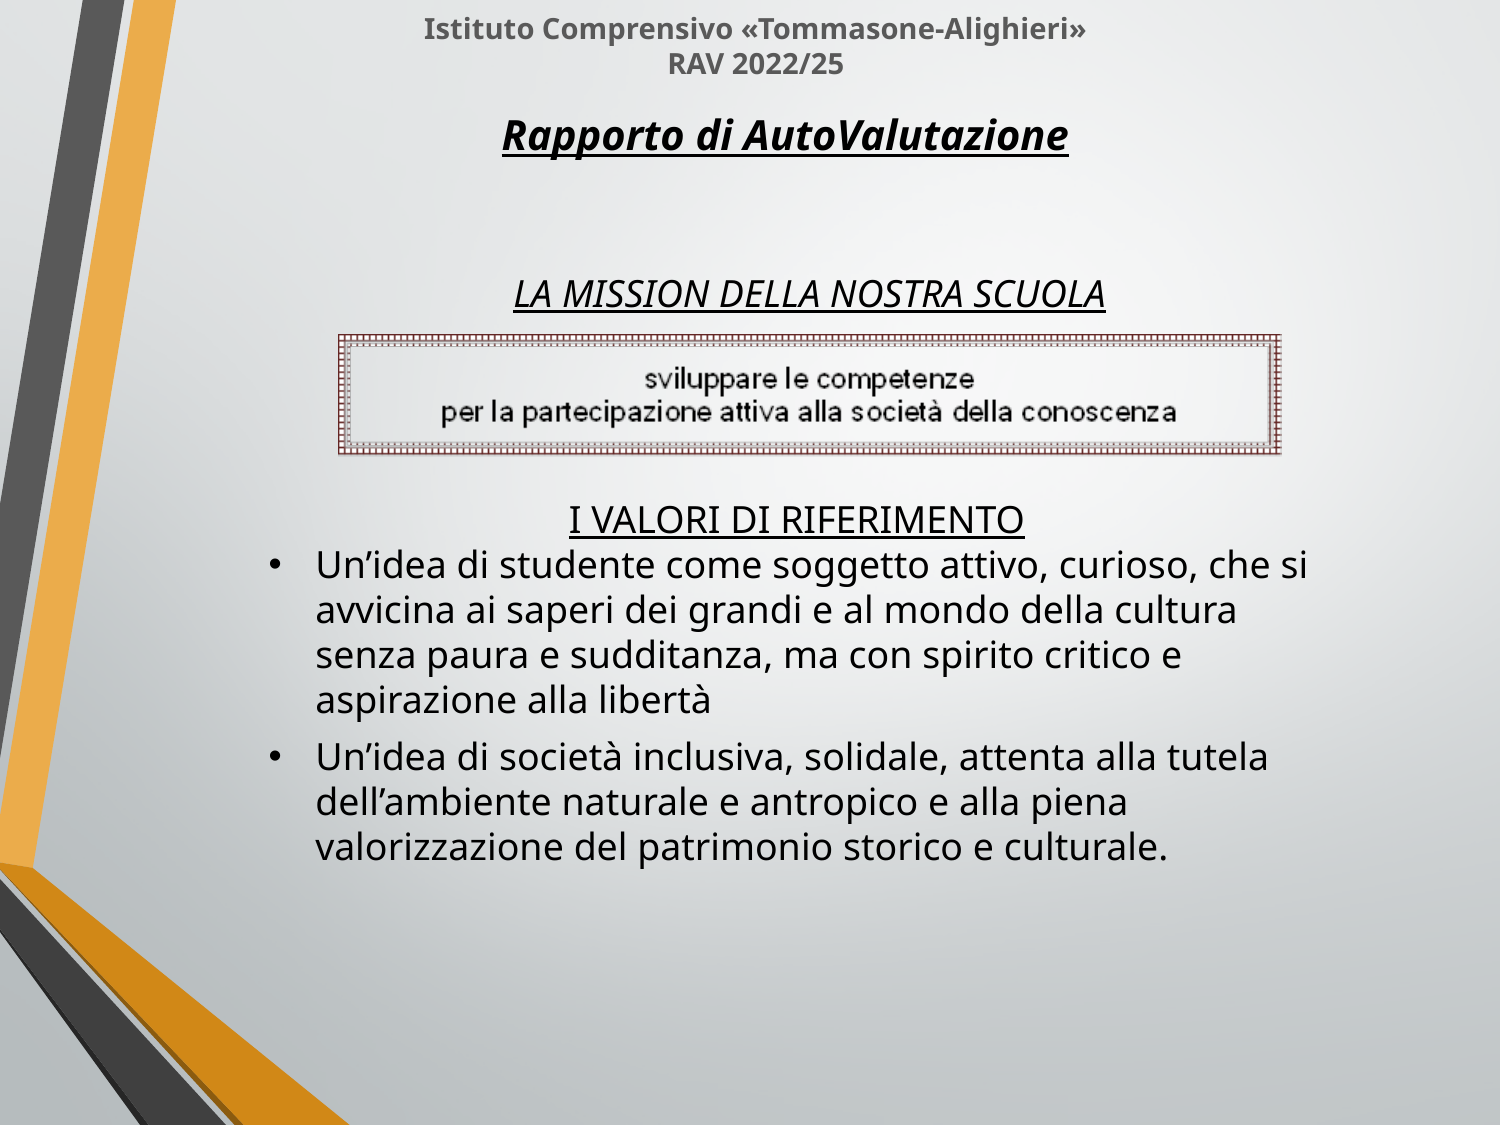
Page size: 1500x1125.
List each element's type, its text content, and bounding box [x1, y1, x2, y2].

picture [338, 334, 1282, 459]
text_box Istituto Comprensivo «Tommasone-Alighieri» RAV 2022/25 [171, 3, 1341, 88]
text_box Rapporto di AutoValutazione [171, 101, 1400, 167]
text_box I VALORI DI RIFERIMENTO Un’idea di studente come soggetto attivo, curioso, che si avvicina ai saperi dei grandi e al mondo della cultura senza paura e sudditanza, ma con spirito critico e aspirazione alla libertà Un’idea di società inclusiva, solidale, attenta alla tutela dell’ambiente naturale e antropico e alla piena valorizzazione del patrimonio storico e culturale. [253, 488, 1341, 876]
text_box LA MISSION DELLA NOSTRA SCUOLA [434, 262, 1185, 323]
